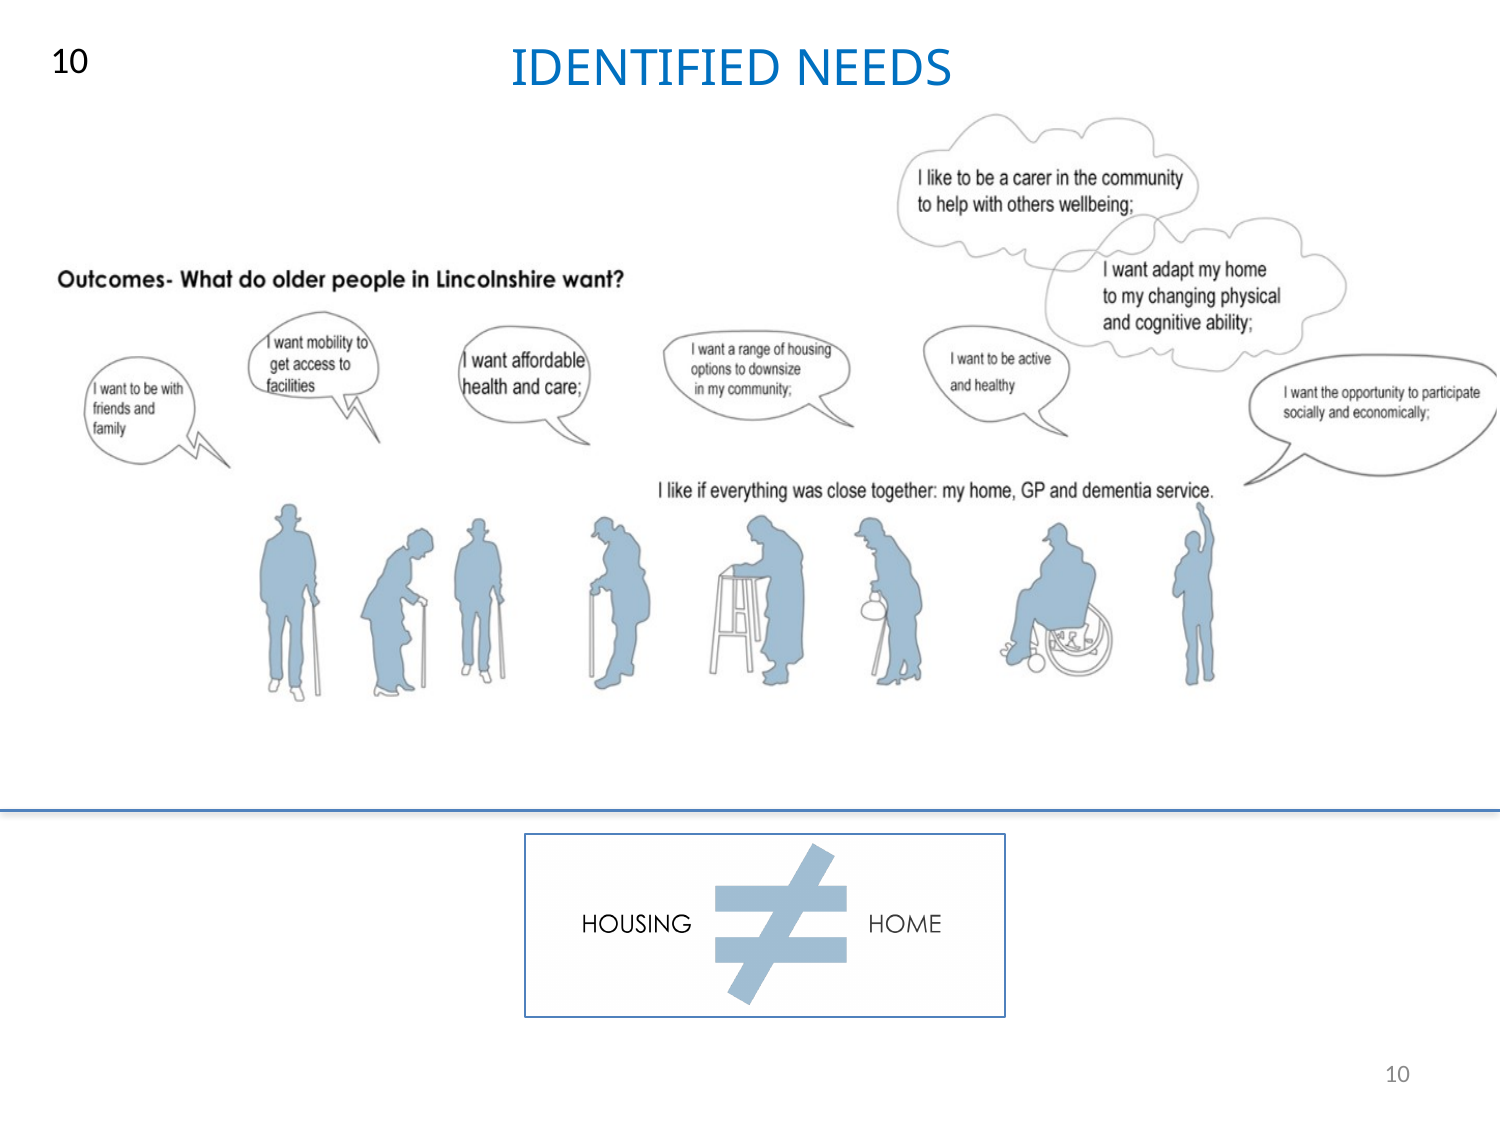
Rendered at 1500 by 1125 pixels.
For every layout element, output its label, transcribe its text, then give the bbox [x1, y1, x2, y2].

picture [52, 103, 1497, 746]
slide_number 10 [1074, 1042, 1425, 1103]
text_box IDENTIFIED NEEDS [214, 28, 1250, 102]
picture [525, 834, 1004, 1017]
text_box 10 [35, 28, 183, 89]
